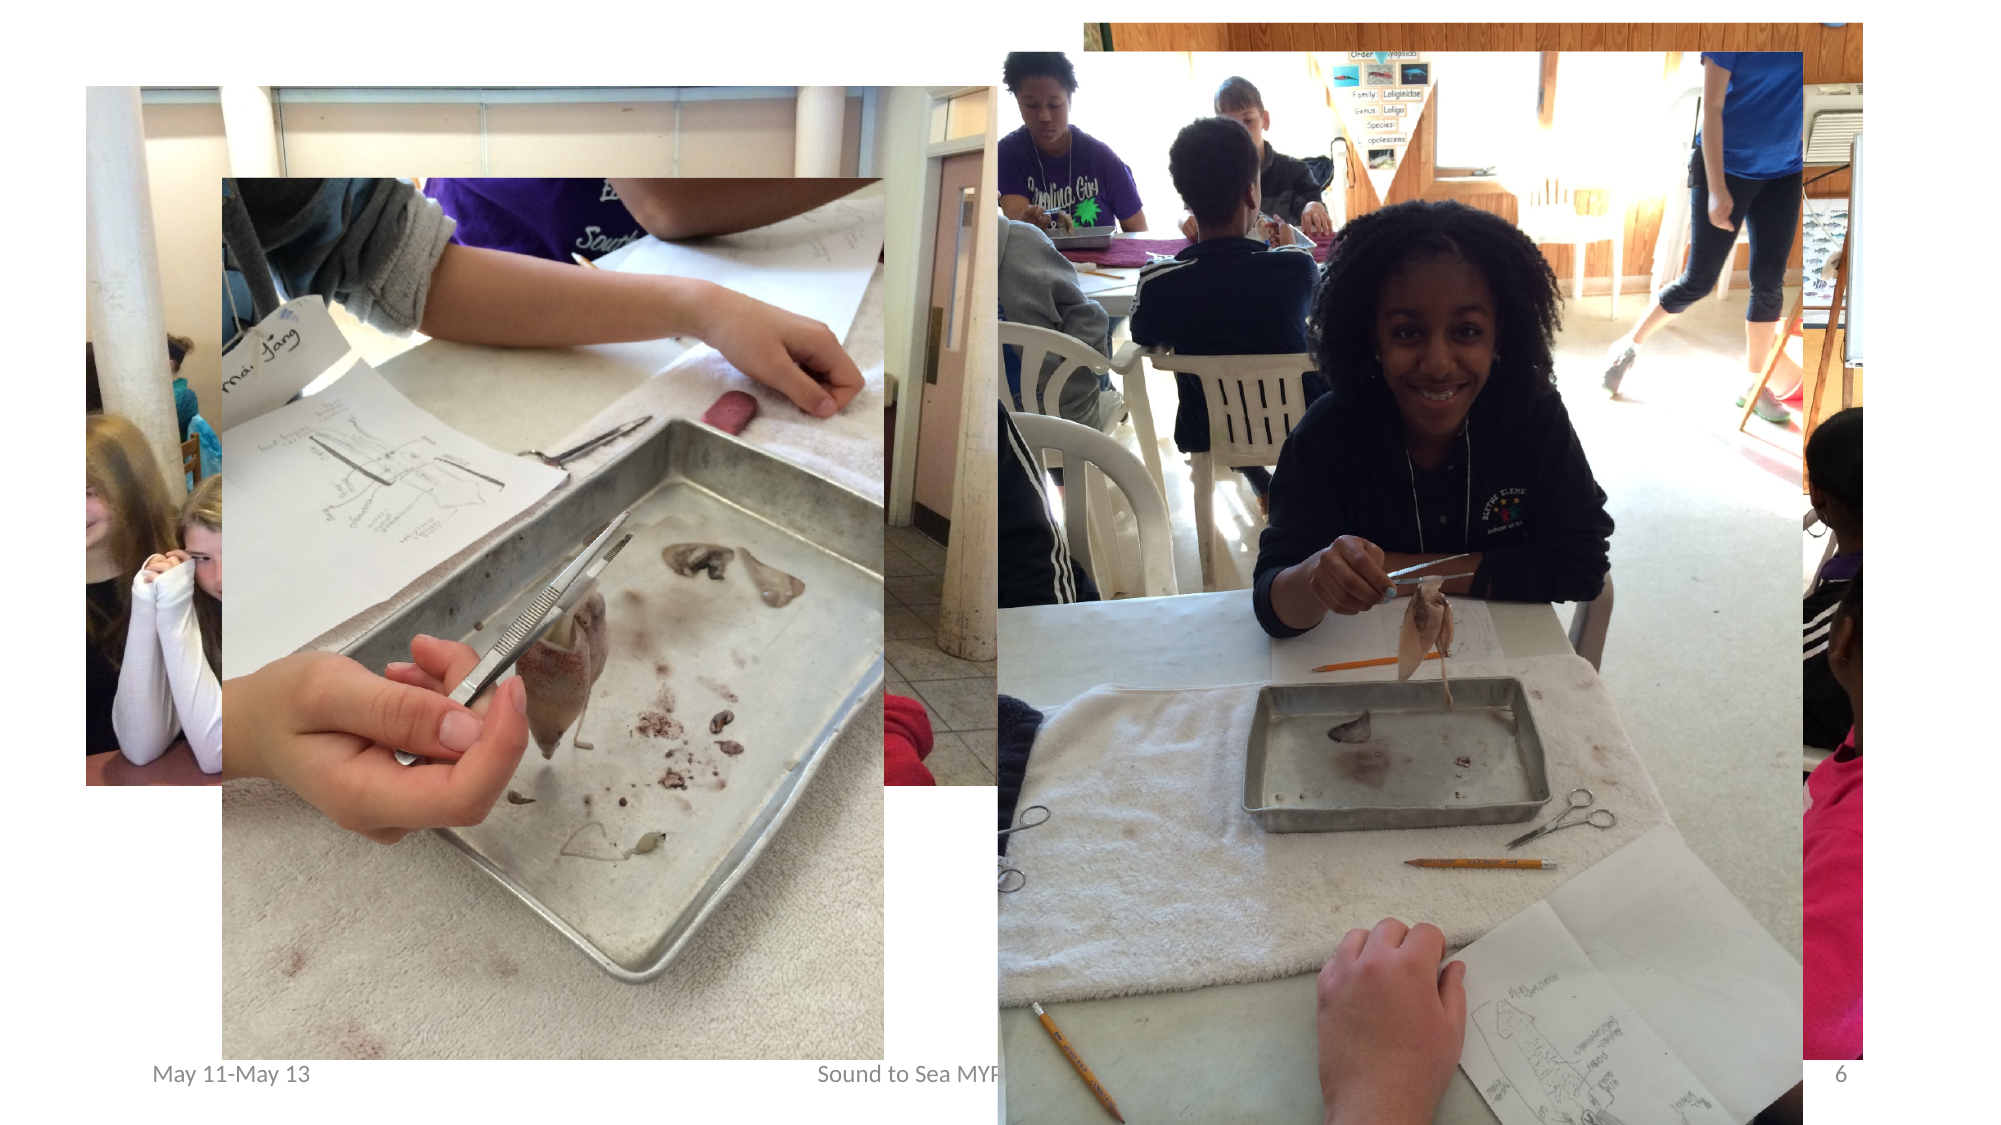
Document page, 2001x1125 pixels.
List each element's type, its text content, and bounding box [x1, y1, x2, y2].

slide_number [137, 1042, 588, 1103]
slide_number 6 [1803, 1060, 1863, 1103]
footer Sound to Sea MYP Biology Field Trip [662, 1042, 997, 1103]
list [86, 86, 1019, 786]
picture [111, 24, 1992, 1124]
